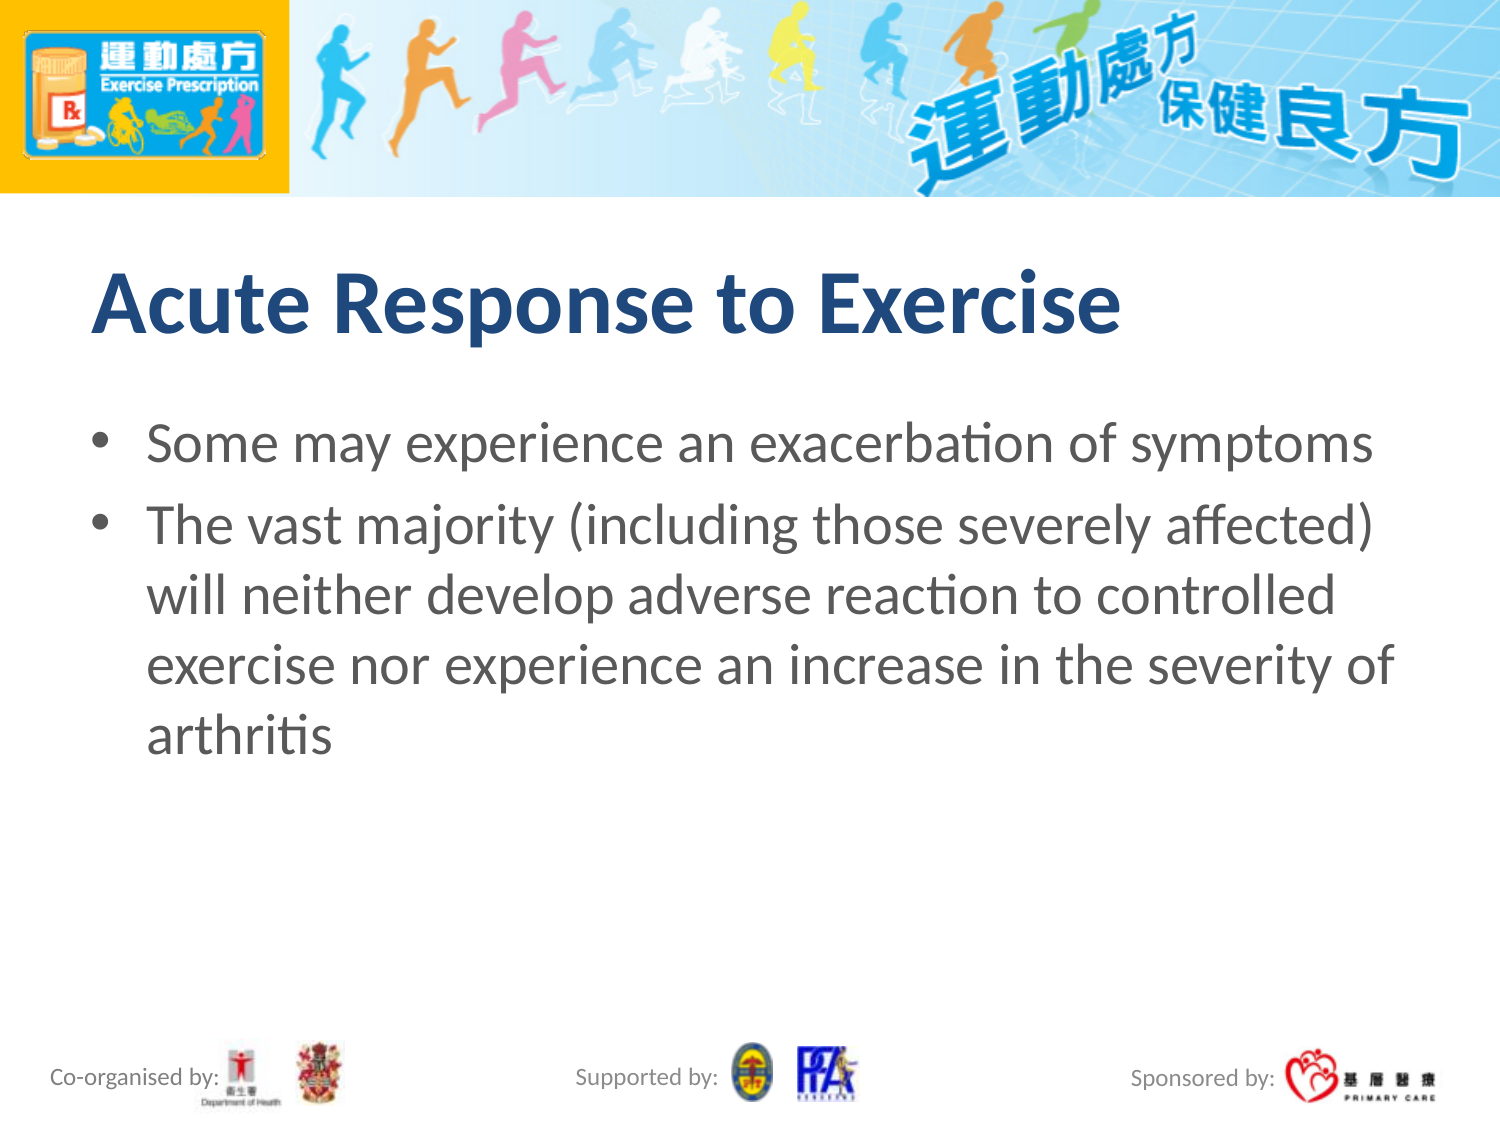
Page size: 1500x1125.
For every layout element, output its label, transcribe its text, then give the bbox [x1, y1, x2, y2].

picture [1280, 1046, 1443, 1106]
picture [194, 1038, 290, 1120]
picture [23, 29, 266, 160]
title Acute Response to Exercise [76, 219, 1428, 374]
list Some may experience an exacerbation of symptoms The vast majority (including those severely affected) will neither develop adverse reaction to controlled exercise nor experience an increase in the severity of arthritis [74, 396, 1426, 1012]
picture [797, 1046, 860, 1102]
picture [2, 0, 1500, 197]
picture [295, 1040, 345, 1106]
picture [731, 1042, 773, 1102]
